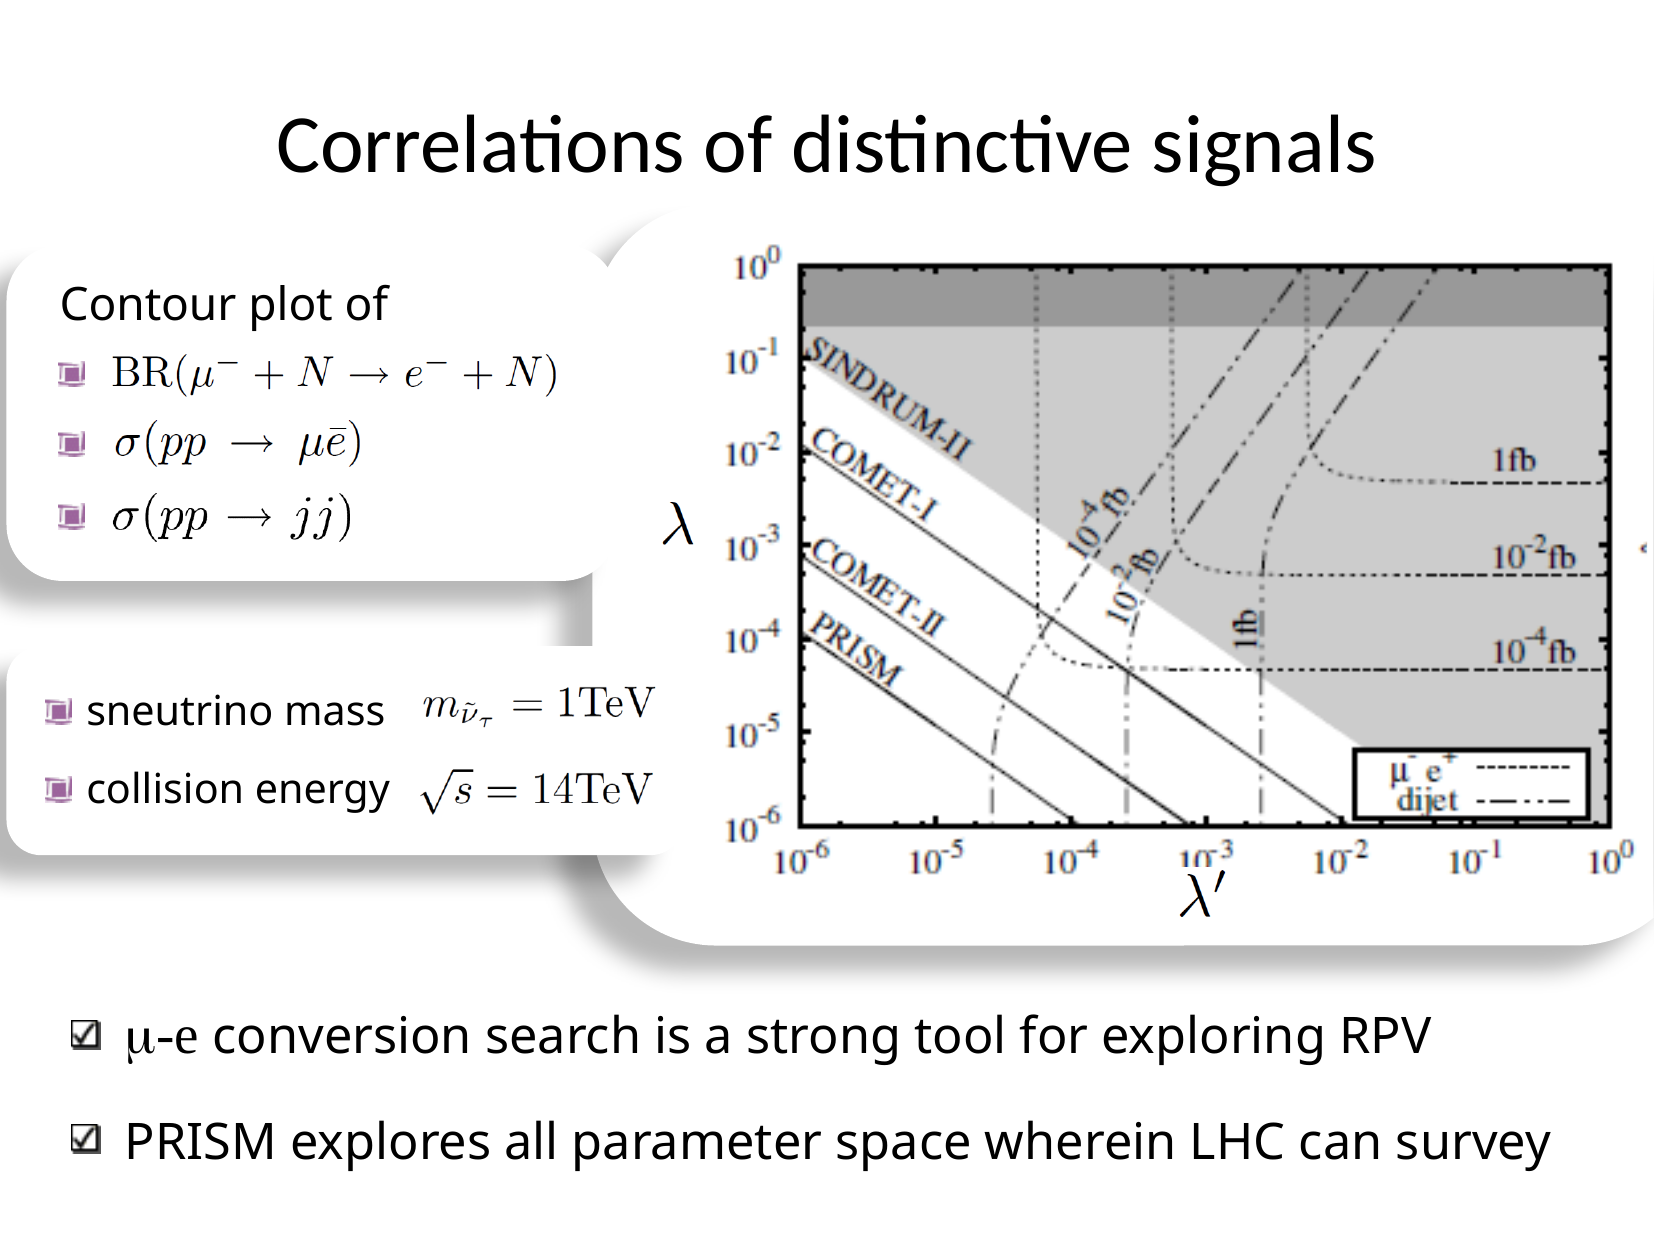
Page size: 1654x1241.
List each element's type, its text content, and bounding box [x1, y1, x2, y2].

picture [45, 776, 72, 803]
text_box [590, 201, 1654, 948]
picture [109, 352, 557, 398]
picture [58, 430, 85, 458]
picture [419, 684, 658, 730]
title Correlations of distinctive signals [82, 35, 1571, 243]
text_box [4, 242, 621, 584]
picture [416, 766, 655, 816]
picture [112, 419, 362, 469]
picture [657, 497, 699, 548]
picture [703, 230, 1648, 918]
text_box collision energy [71, 750, 450, 820]
picture [71, 1124, 101, 1154]
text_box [58, 491, 353, 543]
text_box sneutrino mass [71, 672, 580, 742]
text_box [4, 643, 688, 858]
picture [71, 1019, 101, 1050]
text_box m-e conversion search is a strong tool for exploring RPV [109, 984, 1608, 1072]
picture [58, 360, 85, 388]
text_box Contour plot of [44, 262, 554, 338]
text_box PRISM explores all parameter space wherein LHC can survey [109, 1095, 1648, 1178]
picture [45, 698, 72, 725]
